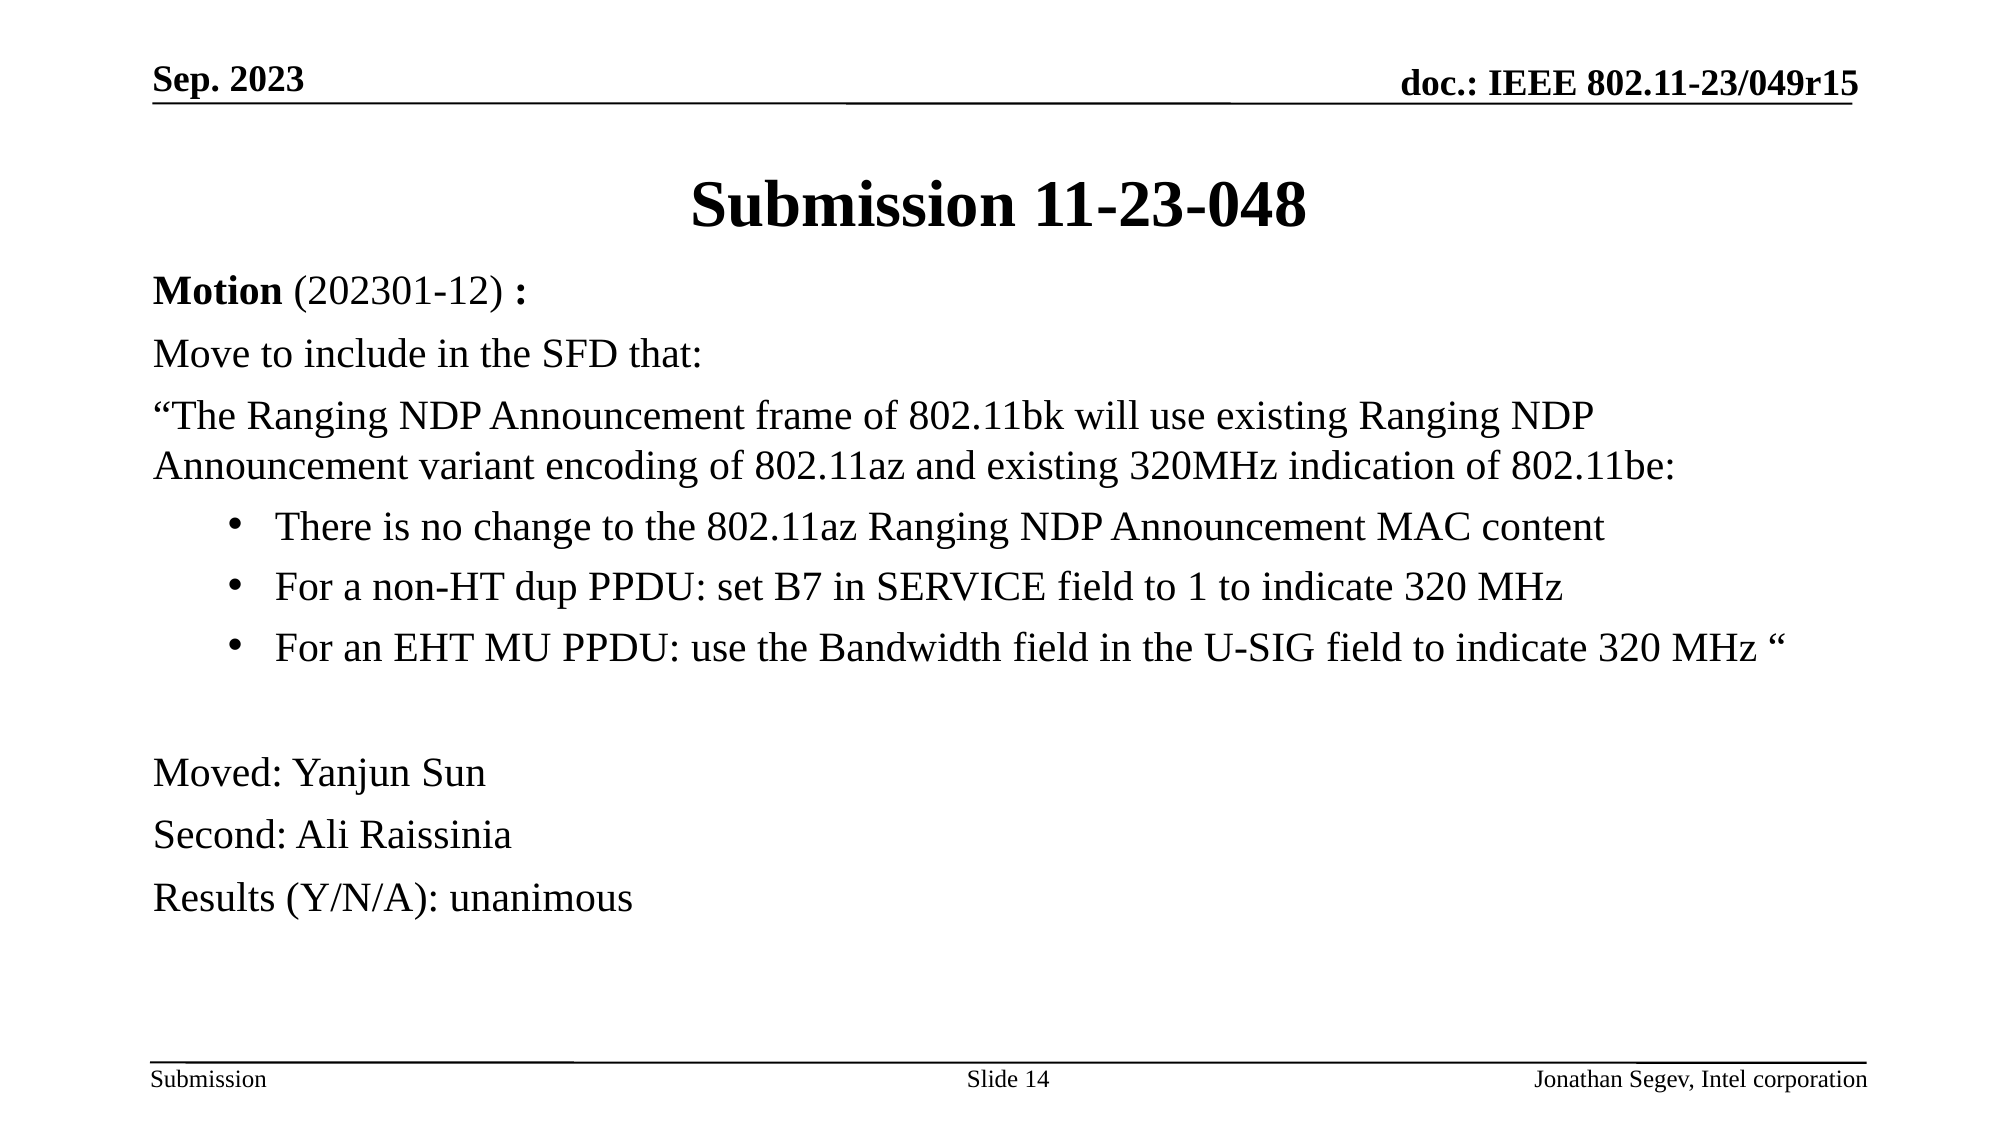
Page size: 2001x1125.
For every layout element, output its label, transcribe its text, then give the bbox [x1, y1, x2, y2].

title Submission 11-23-048 [149, 112, 1850, 288]
footer Jonathan Segev, Intel corporation [1171, 1061, 1869, 1093]
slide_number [152, 54, 563, 100]
slide_number Slide 14 [950, 1061, 1067, 1123]
list Motion (202301-12) : Move to include in the SFD that: “The Ranging NDP Announcement frame of 802.11bk will use existing Ranging NDP Announcement variant encoding of 802.11az and existing 320MHz indication of 802.11be: There is no change to the 802.11az Ranging NDP Announcement MAC content For a non-HT dup PPDU: set B7 in SERVICE field to 1 to indicate 320 MHz For an EHT MU PPDU: use the Bandwidth field in the U-SIG field to indicate 320 MHz “ Moved: Yanjun Sun Second: Ali Raissinia Results (Y/N/A): unanimous [137, 255, 1838, 1000]
